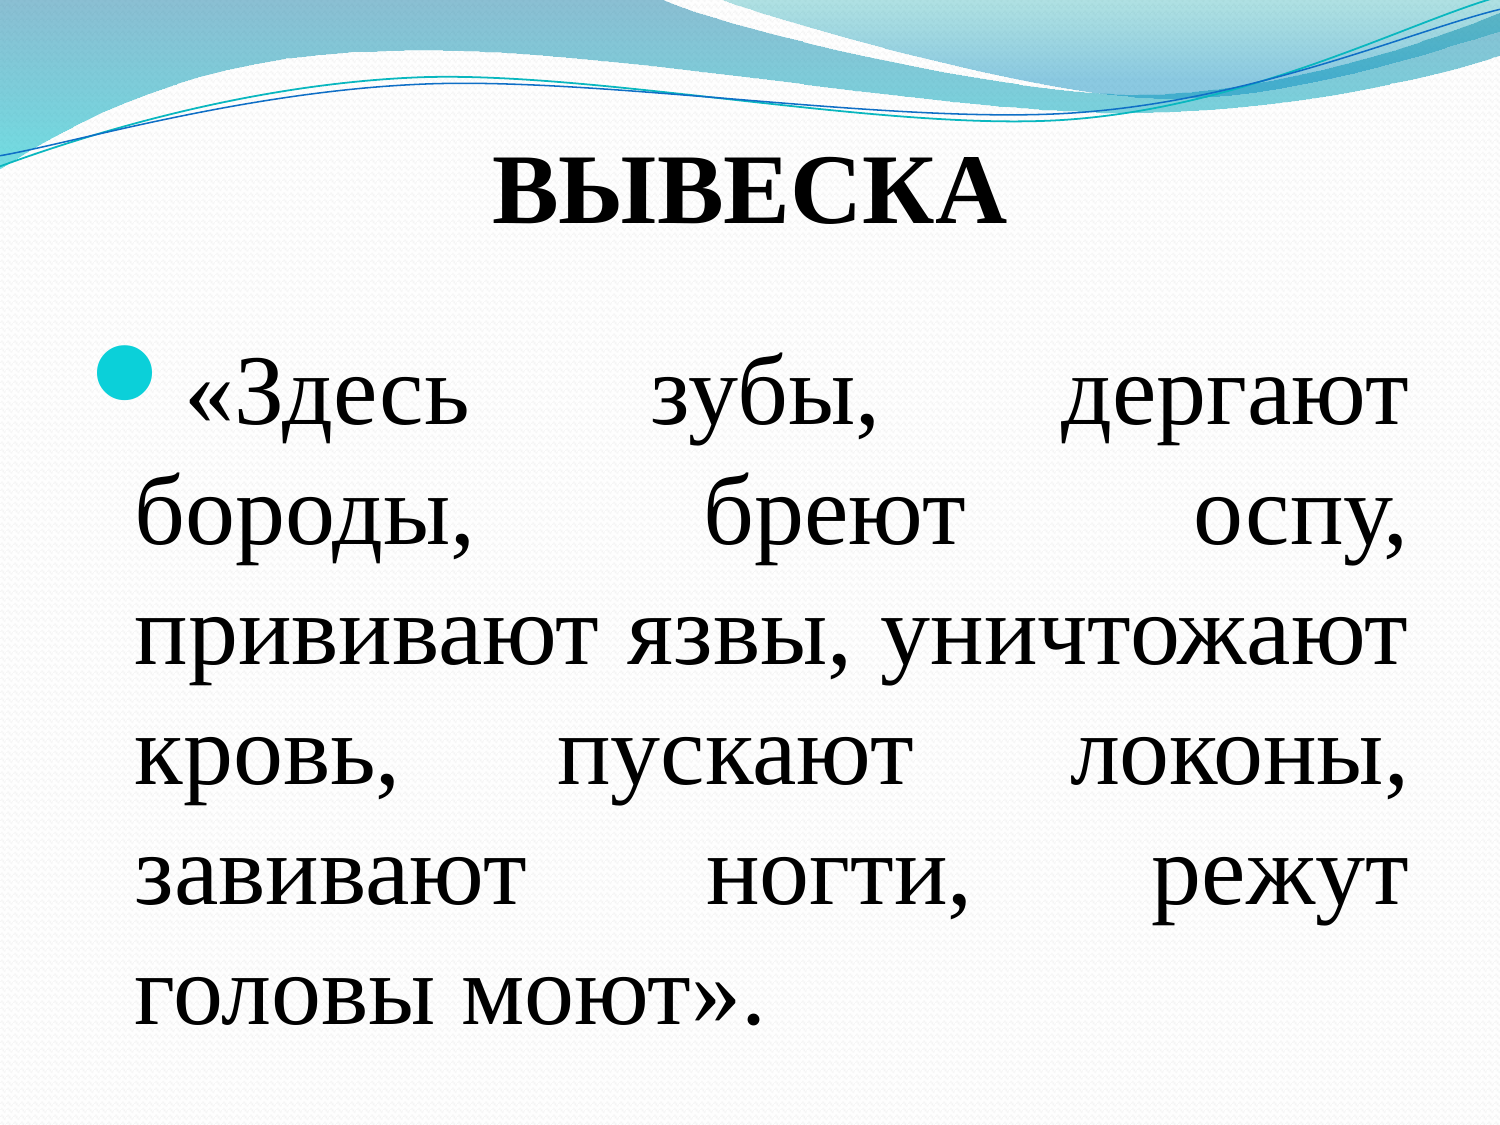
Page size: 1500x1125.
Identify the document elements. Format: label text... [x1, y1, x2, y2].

list «Здесь зубы, дергают бороды, бреют оспу, прививают язвы, уничтожают кровь, пускают локоны, завивают ногти, режут головы моют». [75, 317, 1425, 1038]
title ВЫВЕСКА [75, 115, 1425, 244]
